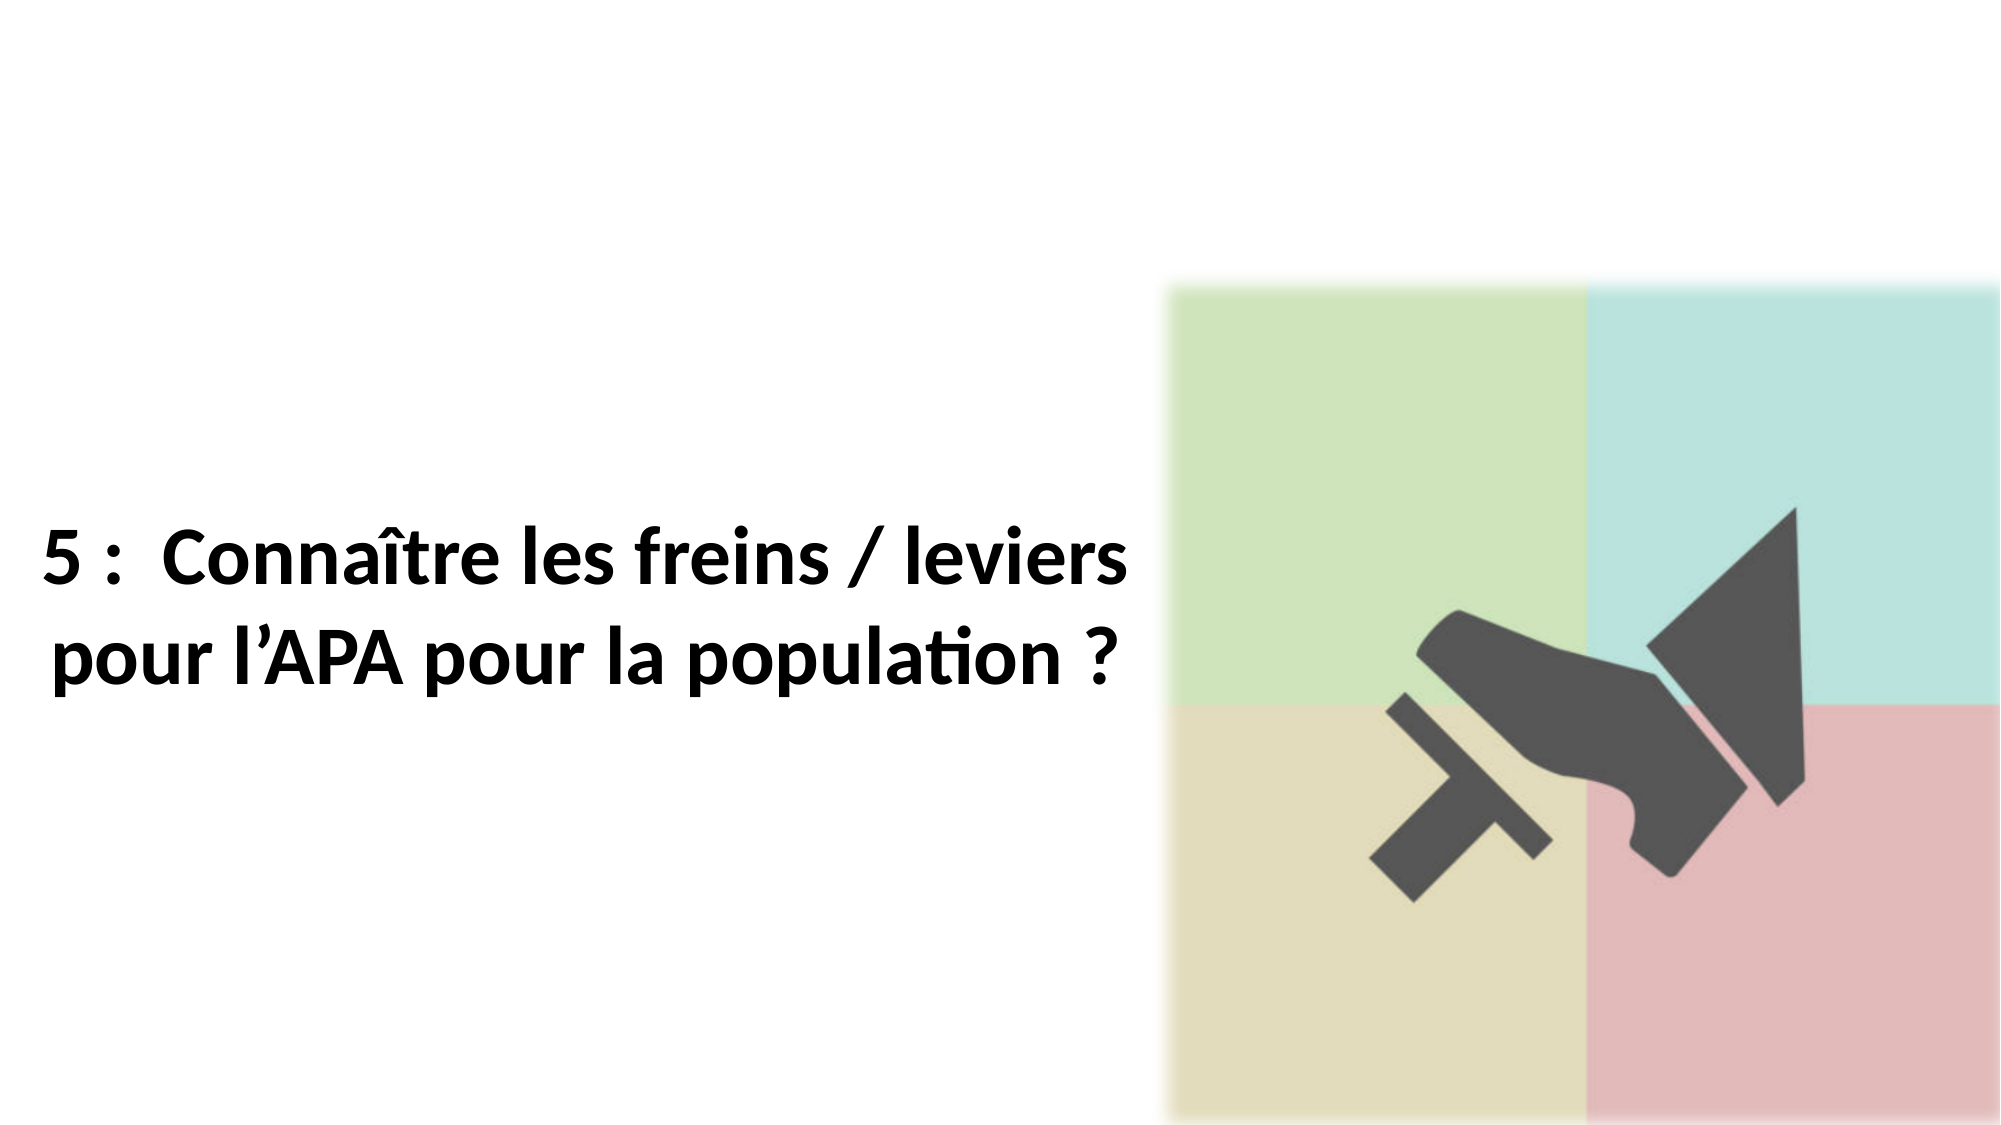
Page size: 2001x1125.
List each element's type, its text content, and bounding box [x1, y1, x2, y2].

picture [1151, 269, 2000, 1125]
text_box 5 : Connaître les freins / leviers pour l’APA pour la population ? [0, 493, 1151, 709]
